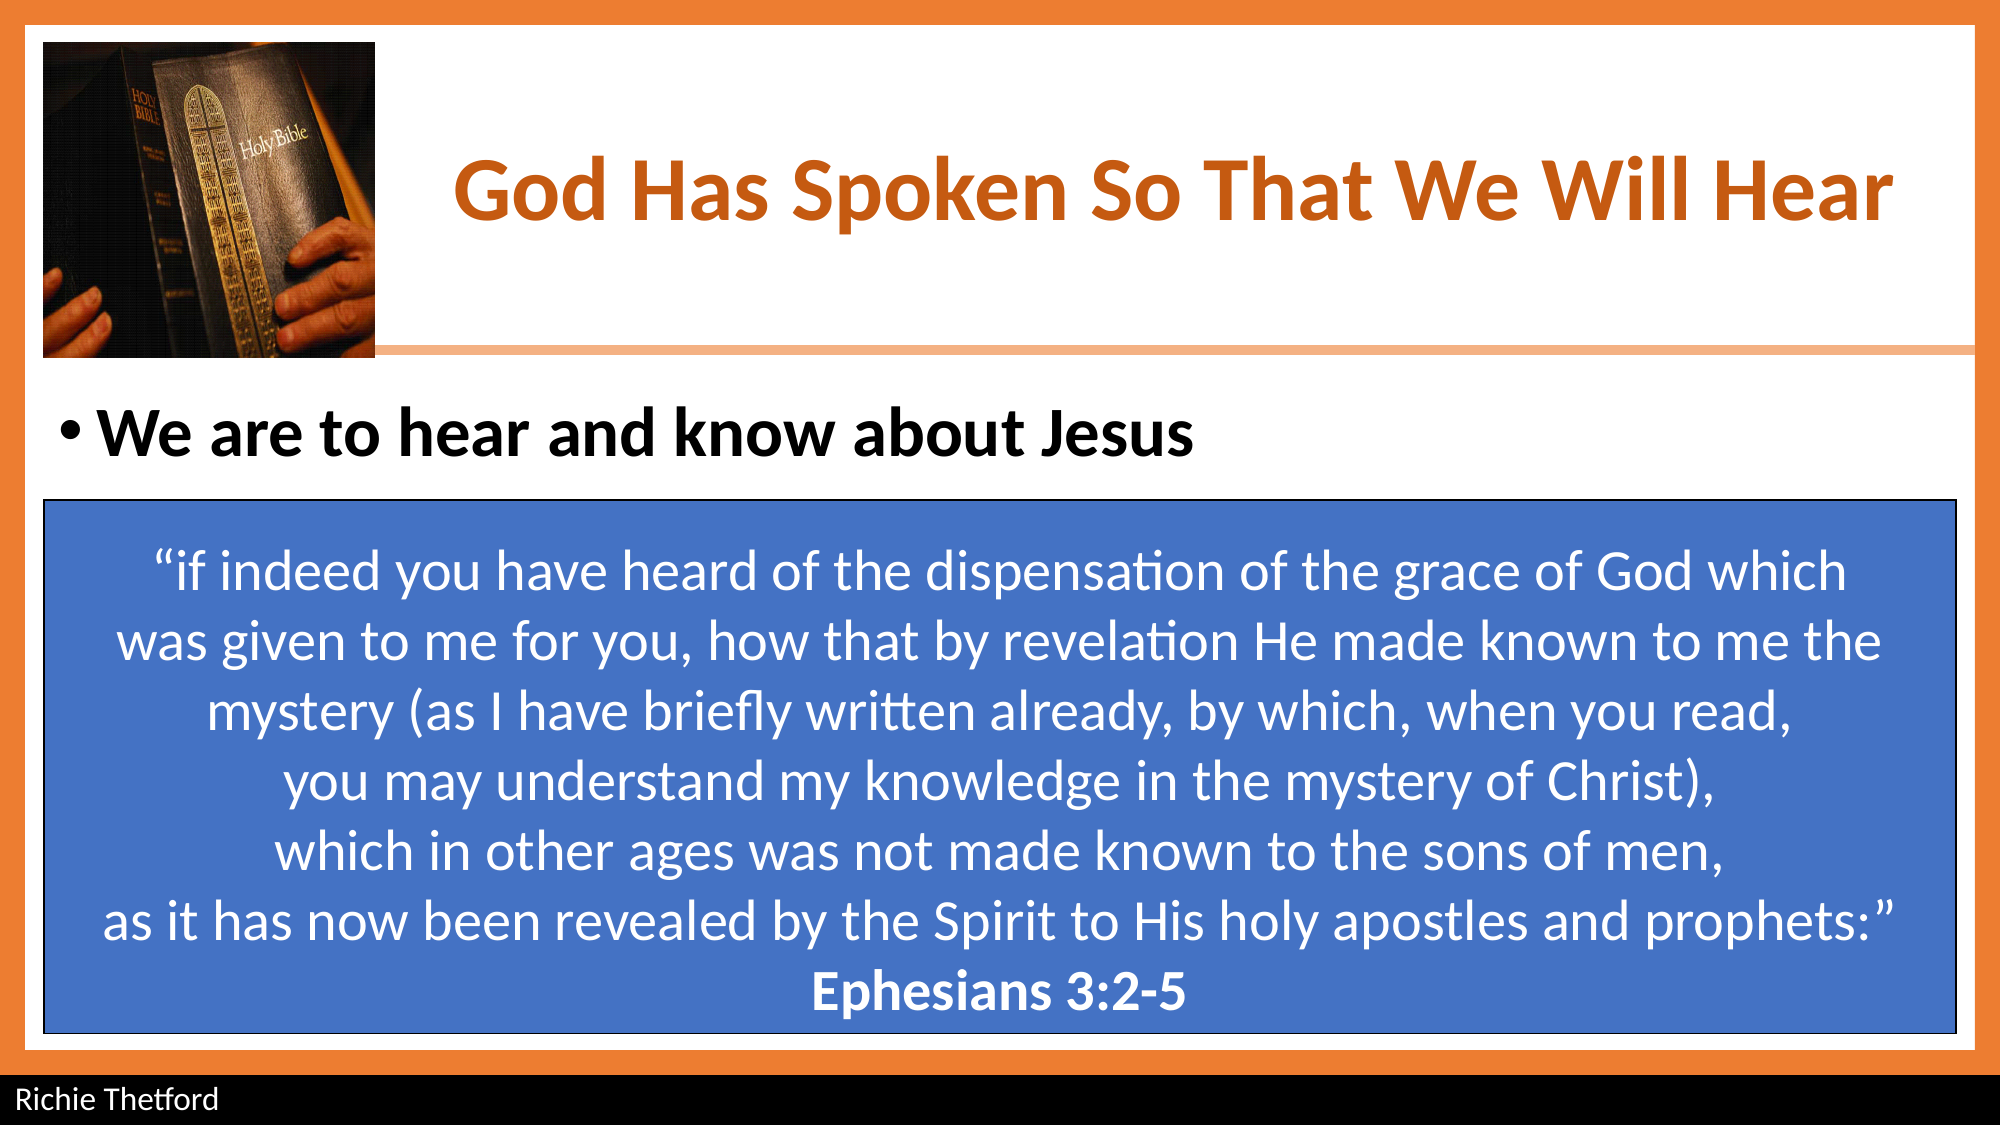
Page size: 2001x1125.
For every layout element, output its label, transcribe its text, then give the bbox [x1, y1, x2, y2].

title God Has Spoken So That We Will Hear [375, 99, 1975, 282]
list We are to hear and know about Jesus [43, 387, 1282, 499]
text_box [0, 26, 26, 1049]
text_box “if indeed you have heard of the dispensation of the grace of God which was given to me for you, how that by revelation He made known to me the mystery (as I have briefly written already, by which, when you read, you may understand my knowledge in the mystery of Christ), which in other ages was not made known to the sons of men, as it has now been revealed by the Spirit to His holy apostles and prophets:” Ephesians 3:2-5 [62, 525, 1938, 1030]
picture [43, 42, 375, 358]
text_box [1974, 26, 2000, 1049]
text_box [0, 1049, 2000, 1076]
text_box Richie Thetford www.thetfordcountry.com [0, 1076, 2000, 1125]
text_box [43, 499, 1957, 1034]
text_box [0, 0, 2000, 26]
